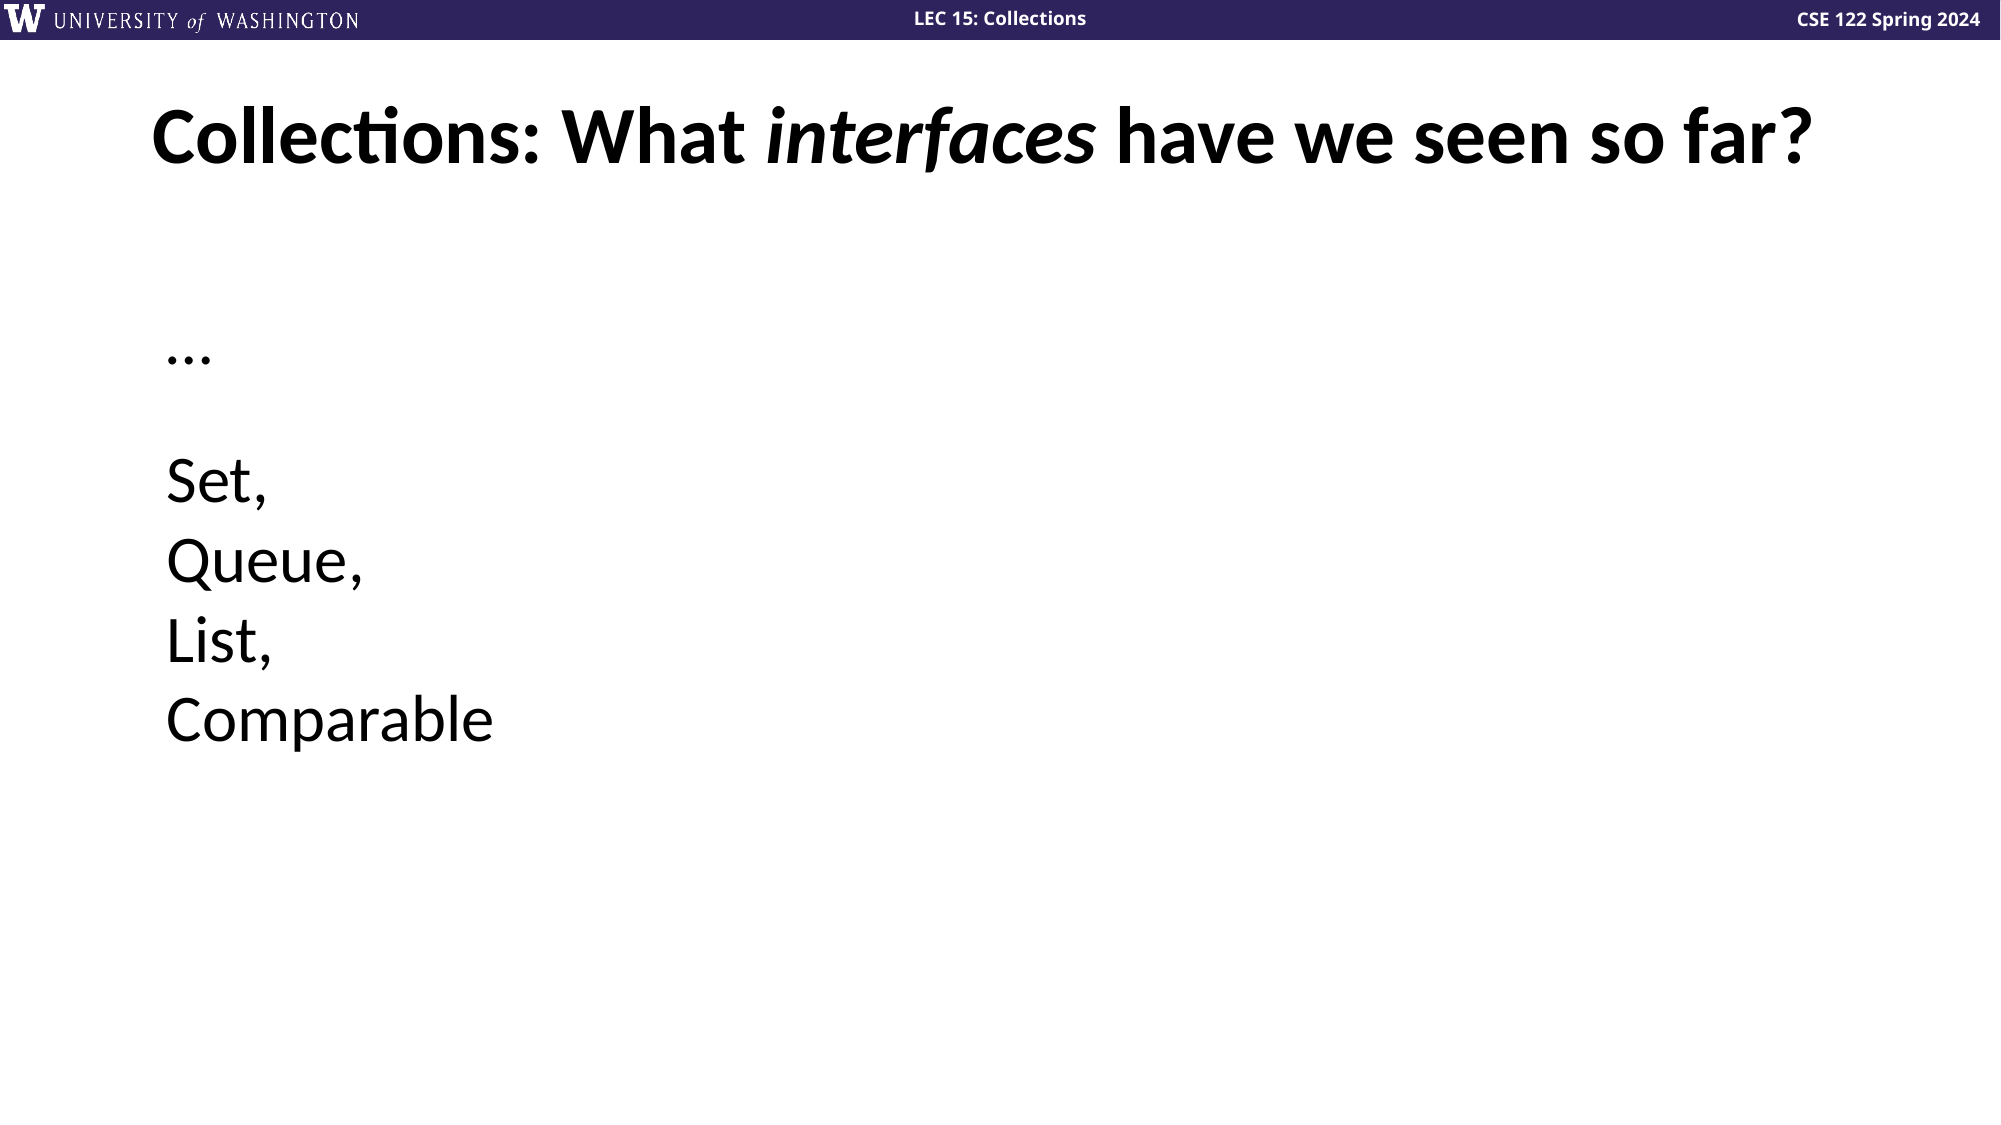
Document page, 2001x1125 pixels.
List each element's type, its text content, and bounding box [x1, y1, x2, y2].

text_box Set, Queue, List, Comparable [151, 420, 1848, 771]
title Collections: What interfaces have we seen so far? [137, 74, 1863, 200]
picture [4, 4, 358, 33]
text_box … [151, 283, 1848, 394]
